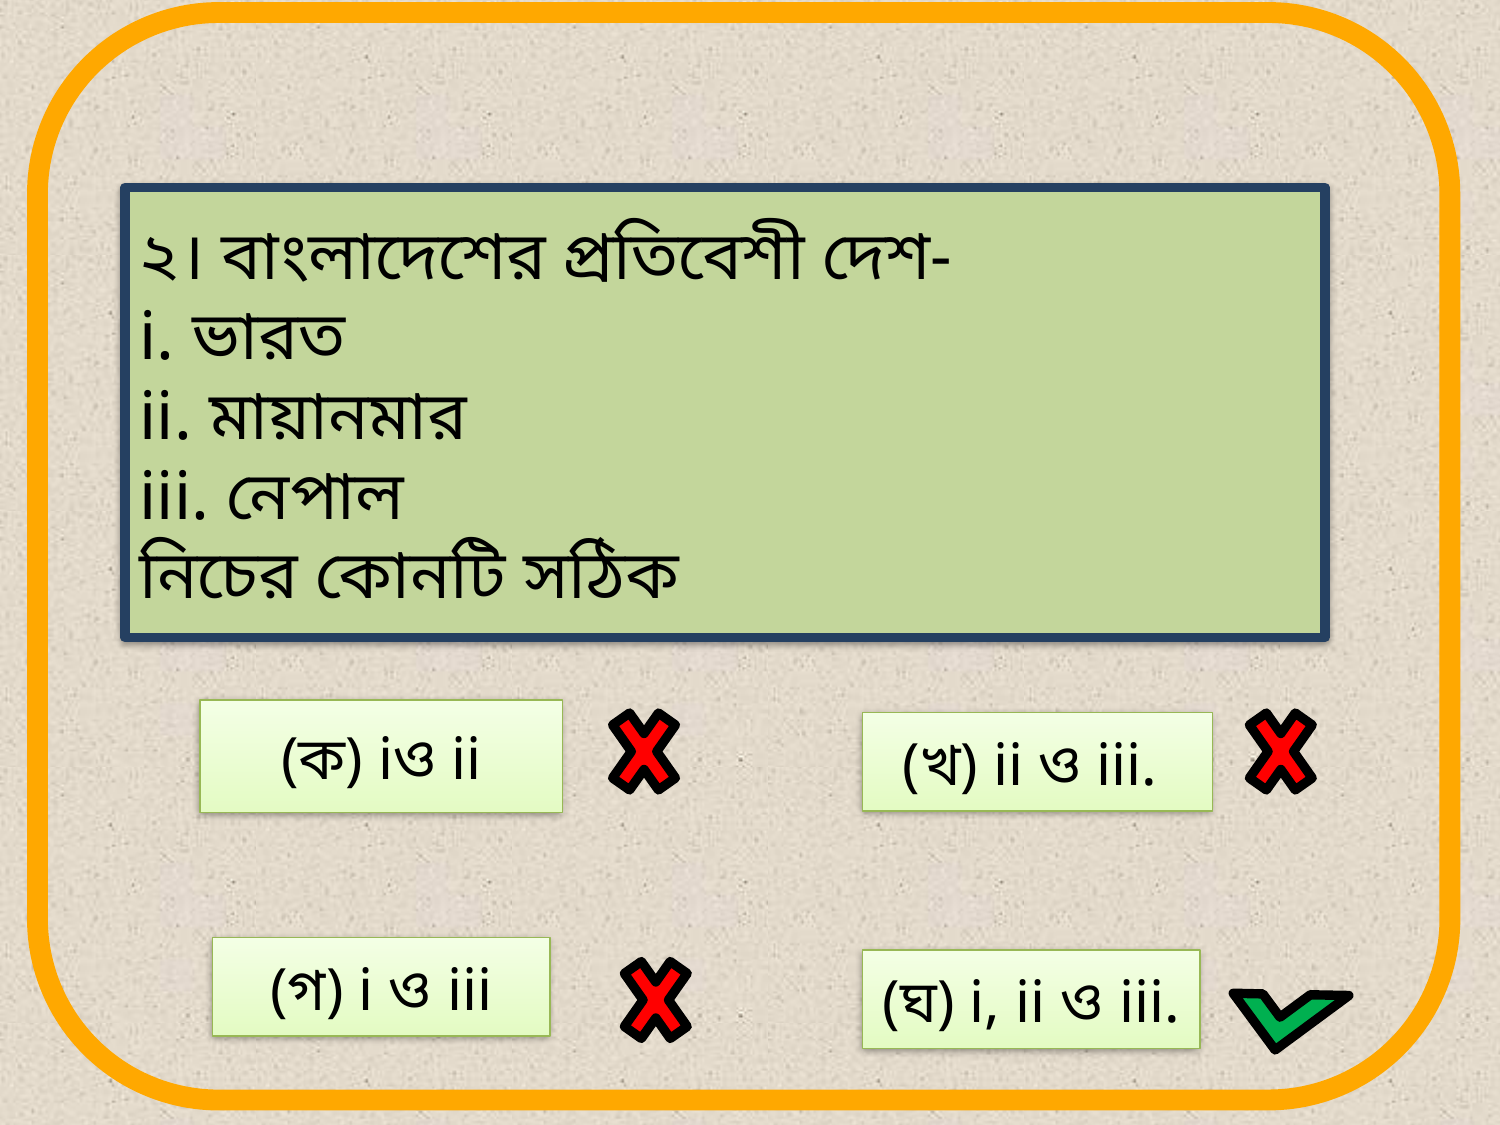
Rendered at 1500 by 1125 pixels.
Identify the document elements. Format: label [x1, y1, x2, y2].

text_box [35, 10, 1453, 1103]
picture [0, 0, 1500, 1125]
